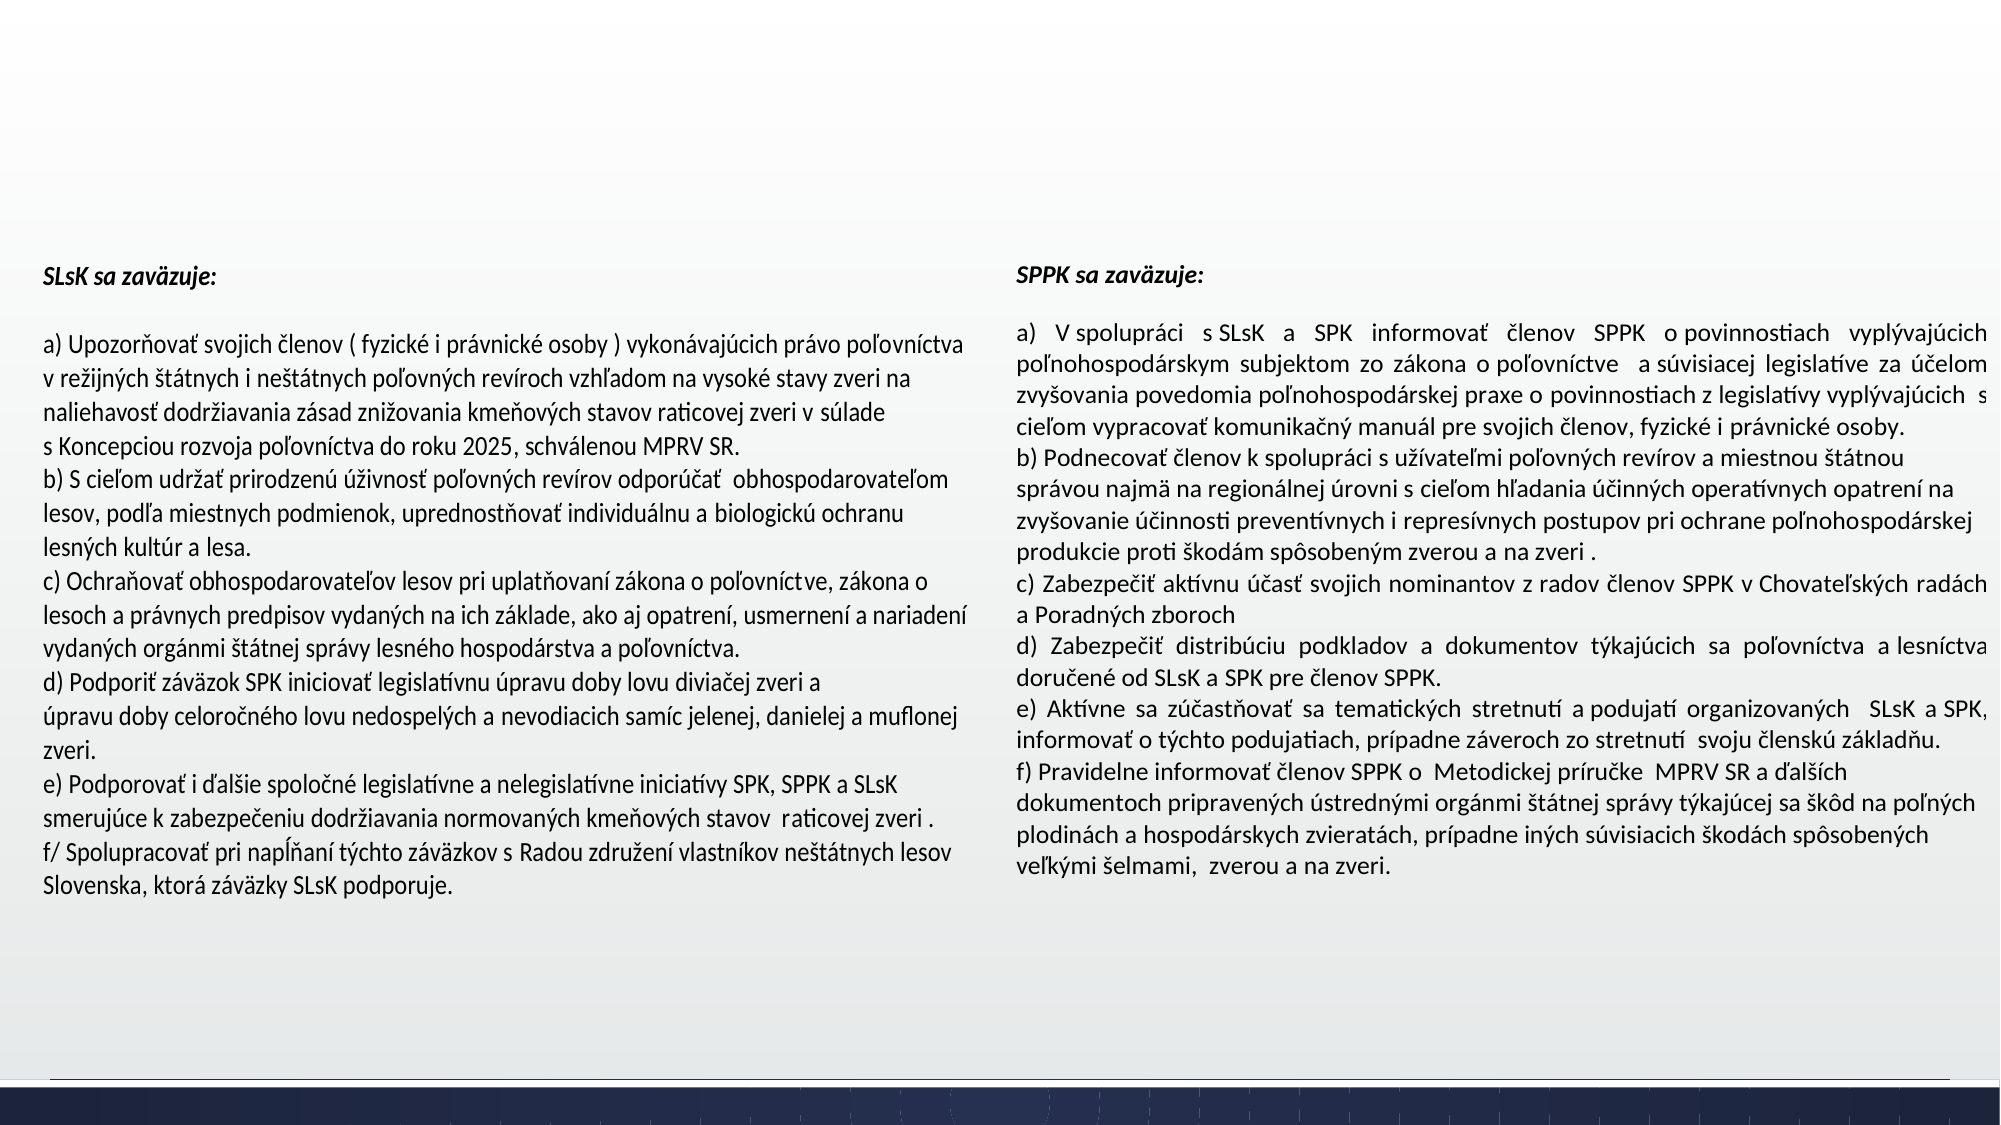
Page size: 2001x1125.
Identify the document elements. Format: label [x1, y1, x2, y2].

list [1016, 259, 1986, 882]
list [43, 259, 971, 926]
